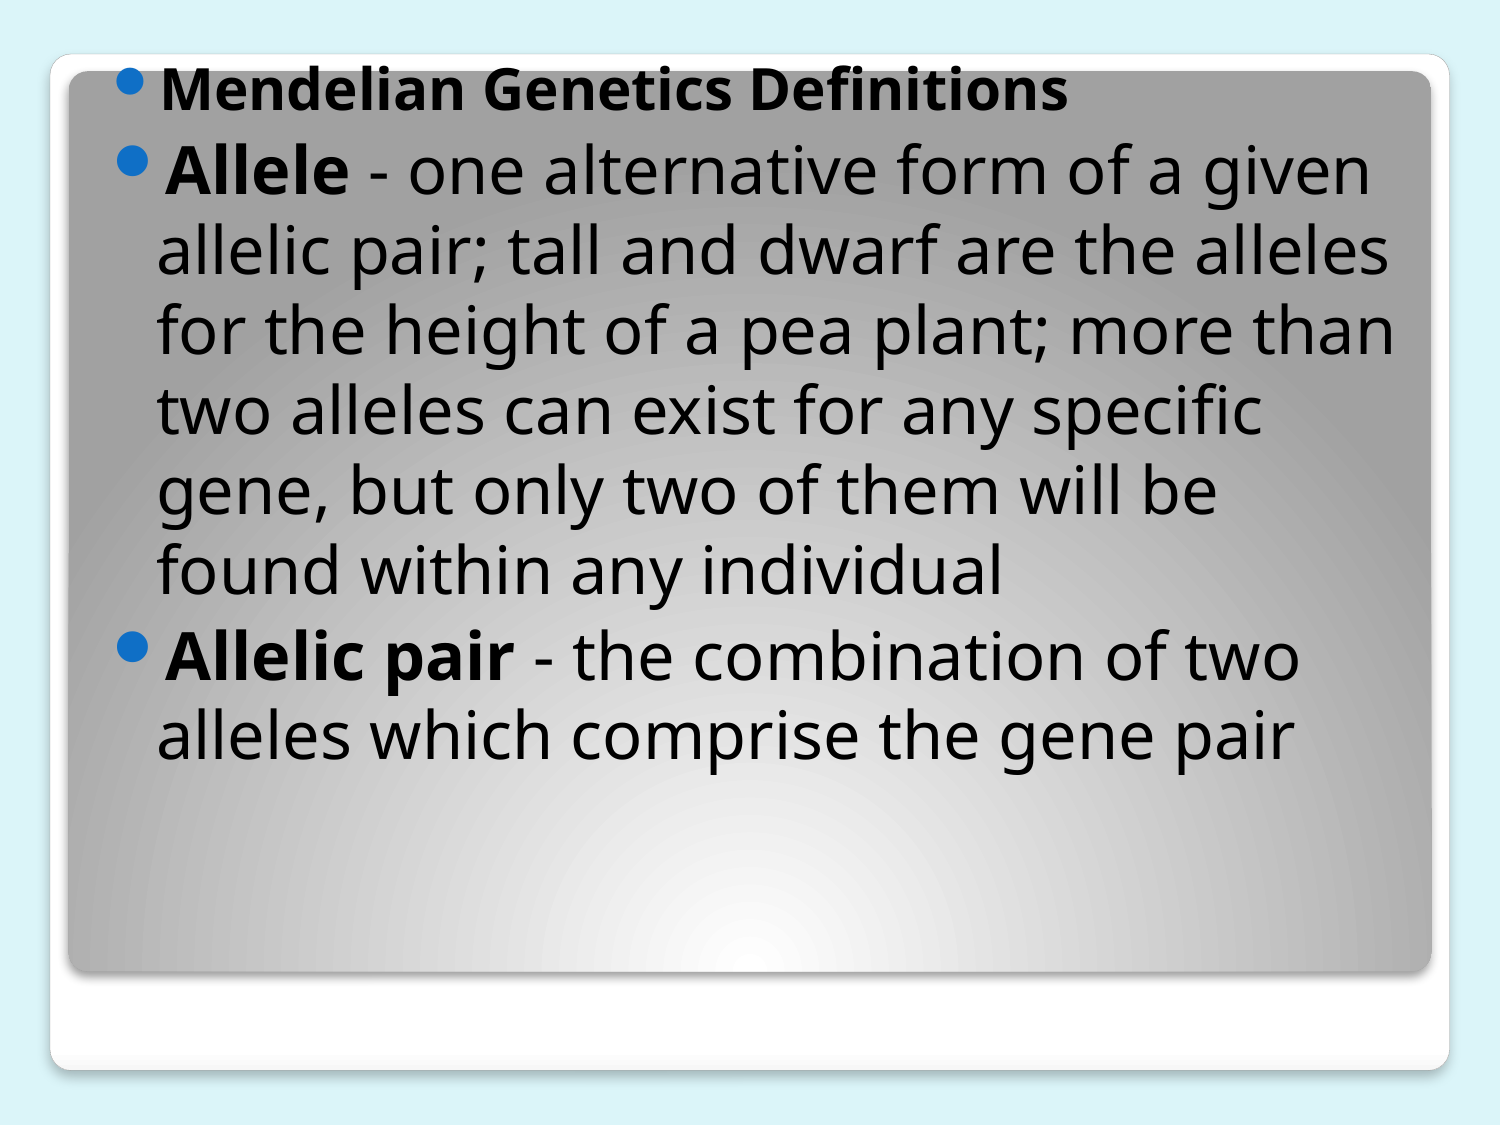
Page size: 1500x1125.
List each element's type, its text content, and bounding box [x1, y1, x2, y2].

list Mendelian Genetics Definitions Allele - one alternative form of a given allelic pair; tall and dwarf are the alleles for the height of a pea plant; more than two alleles can exist for any specific gene, but only two of them will be found within any individual Allelic pair - the combination of two alleles which comprise the gene pair [82, 37, 1425, 988]
